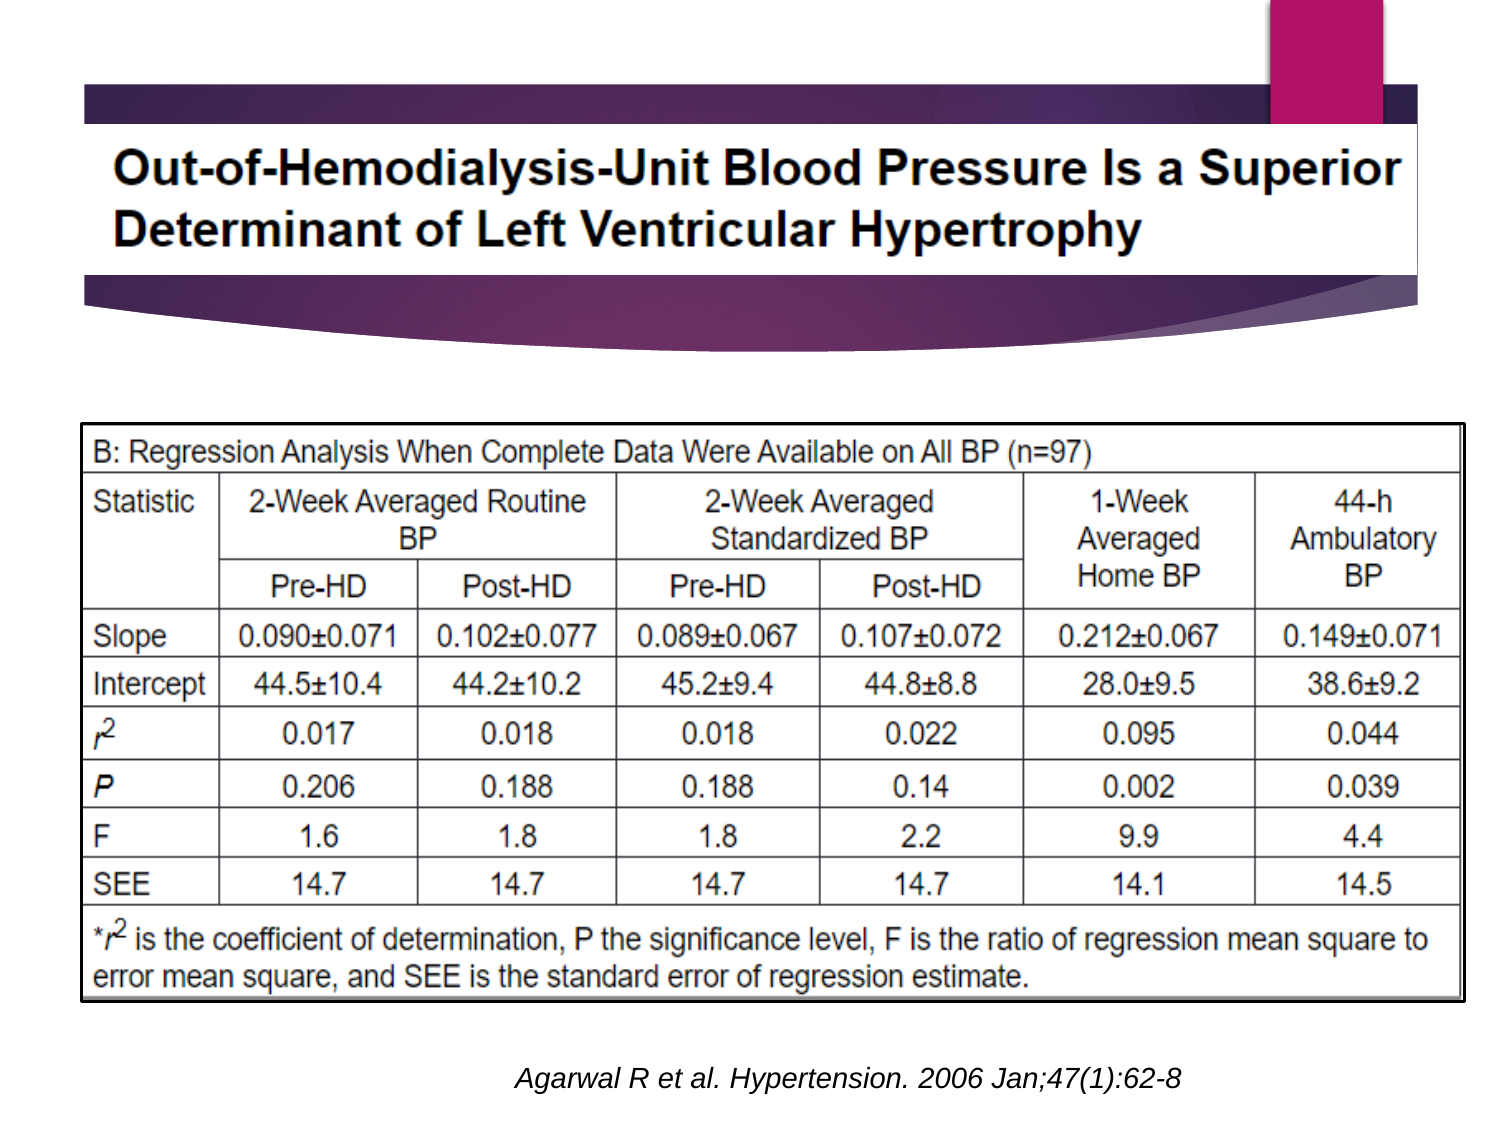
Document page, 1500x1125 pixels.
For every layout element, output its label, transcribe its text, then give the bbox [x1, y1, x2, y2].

picture [82, 424, 1463, 1001]
text_box Agarwal R et al. Hypertension. 2006 Jan;47(1):62-8 [500, 1051, 1463, 1102]
picture [83, 124, 1417, 276]
